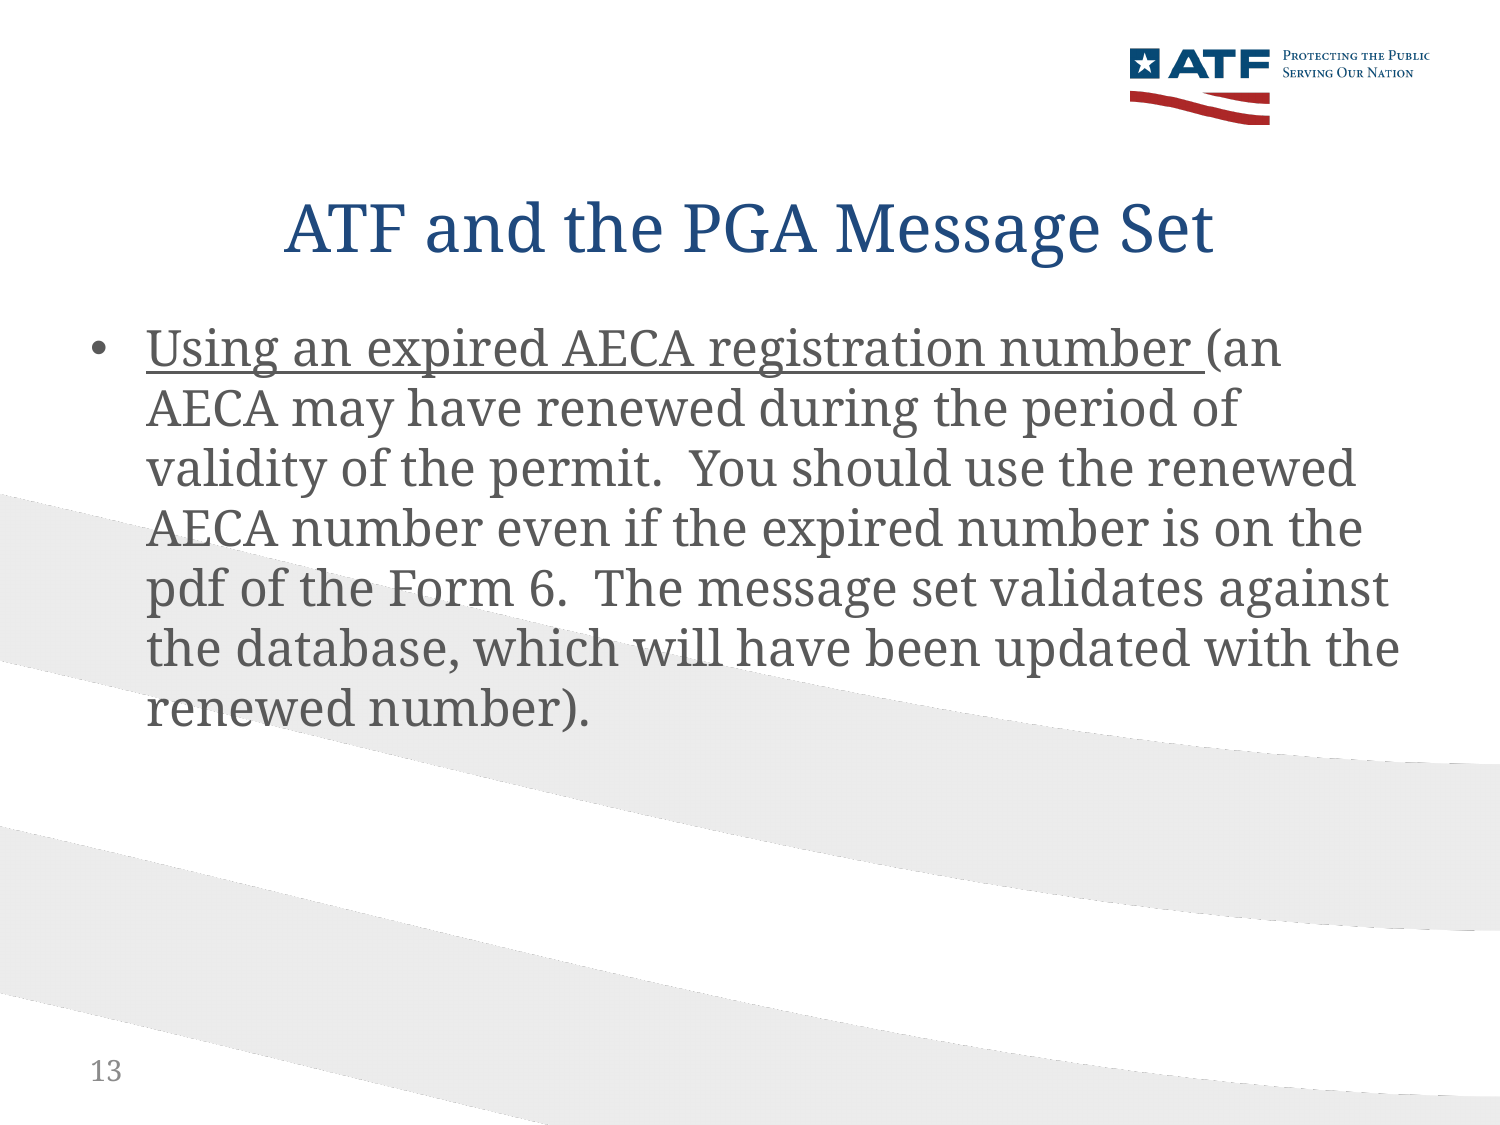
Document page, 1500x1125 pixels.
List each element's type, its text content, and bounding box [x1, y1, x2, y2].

title ATF and the PGA Message Set [75, 166, 1425, 285]
slide_number 13 [75, 1042, 413, 1103]
list Using an expired AECA registration number (an AECA may have renewed during the period of validity of the permit. You should use the renewed AECA number even if the expired number is on the pdf of the Form 6. The message set validates against the database, which will have been updated with the renewed number). [75, 309, 1425, 946]
picture [0, 0, 1500, 1125]
